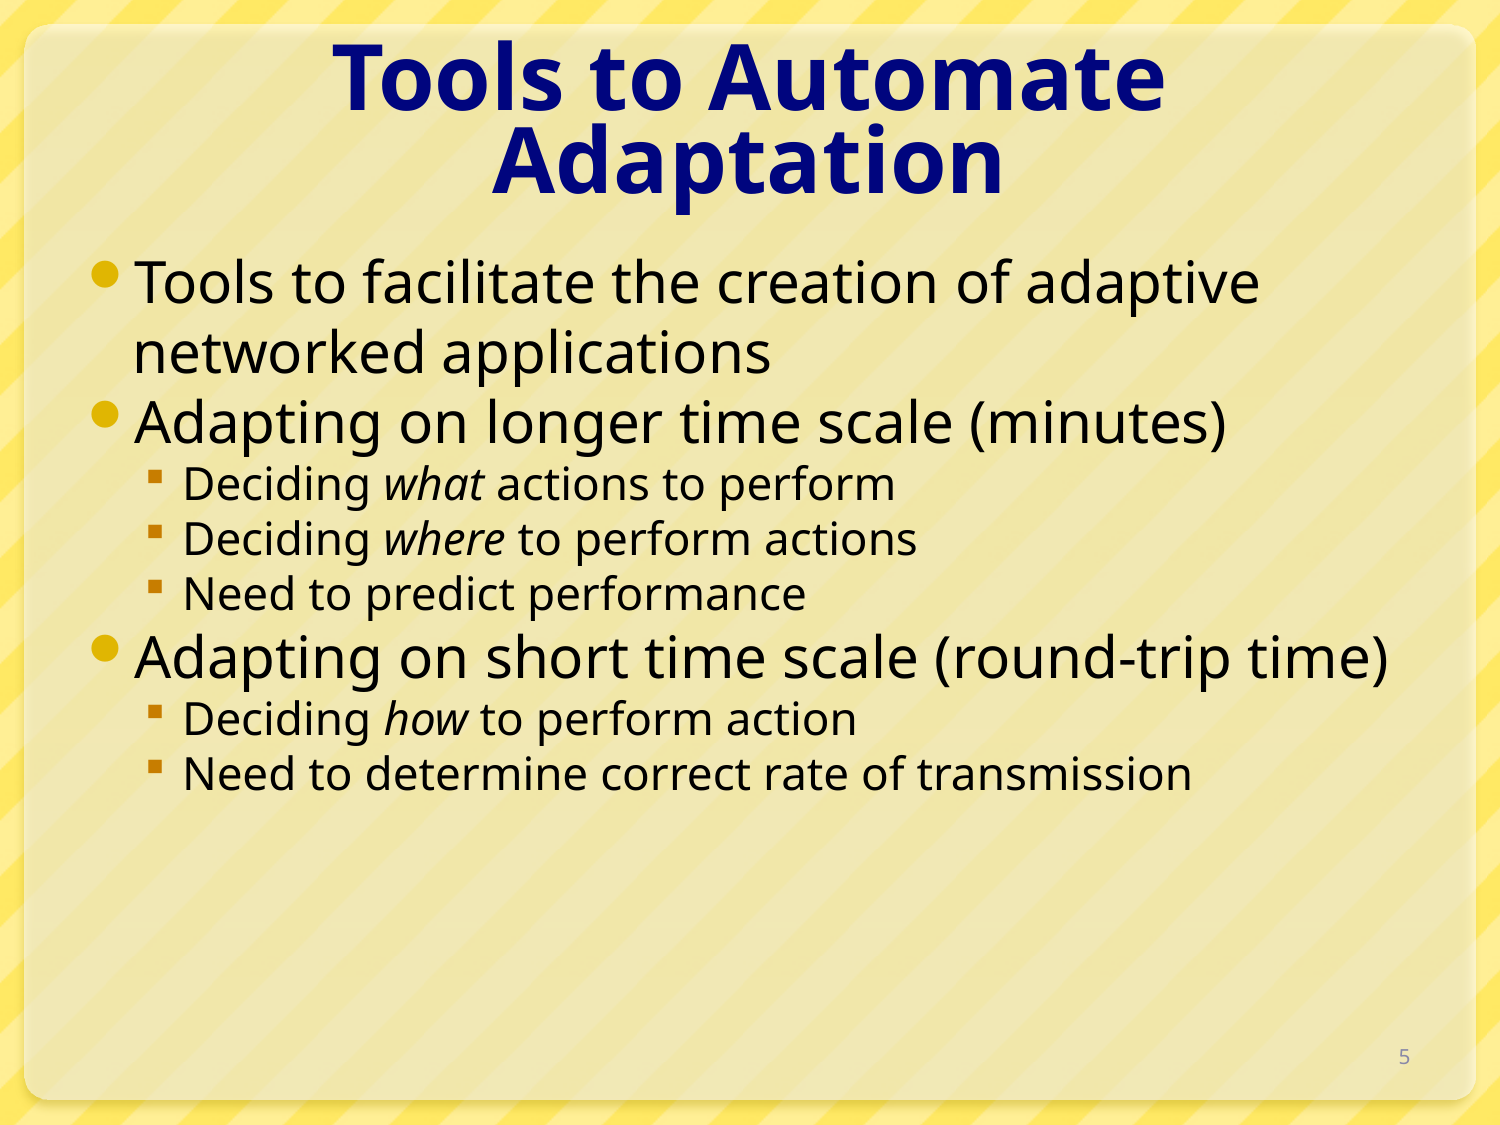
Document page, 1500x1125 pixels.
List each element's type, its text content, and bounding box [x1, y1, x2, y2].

list Tools to facilitate the creation of adaptive networked applications Adapting on longer time scale (minutes) Deciding what actions to perform Deciding where to perform actions Need to predict performance Adapting on short time scale (round-trip time) Deciding how to perform action Need to determine correct rate of transmission [50, 237, 1450, 1005]
slide_number 5 [1074, 1019, 1425, 1080]
list Enable every host to independently determine its Internet position Internet position should be as fundamental as IP address “Where” as well as “Who” [0, 0, 1500, 1125]
title Tools to Automate Adaptation [50, 37, 1450, 213]
